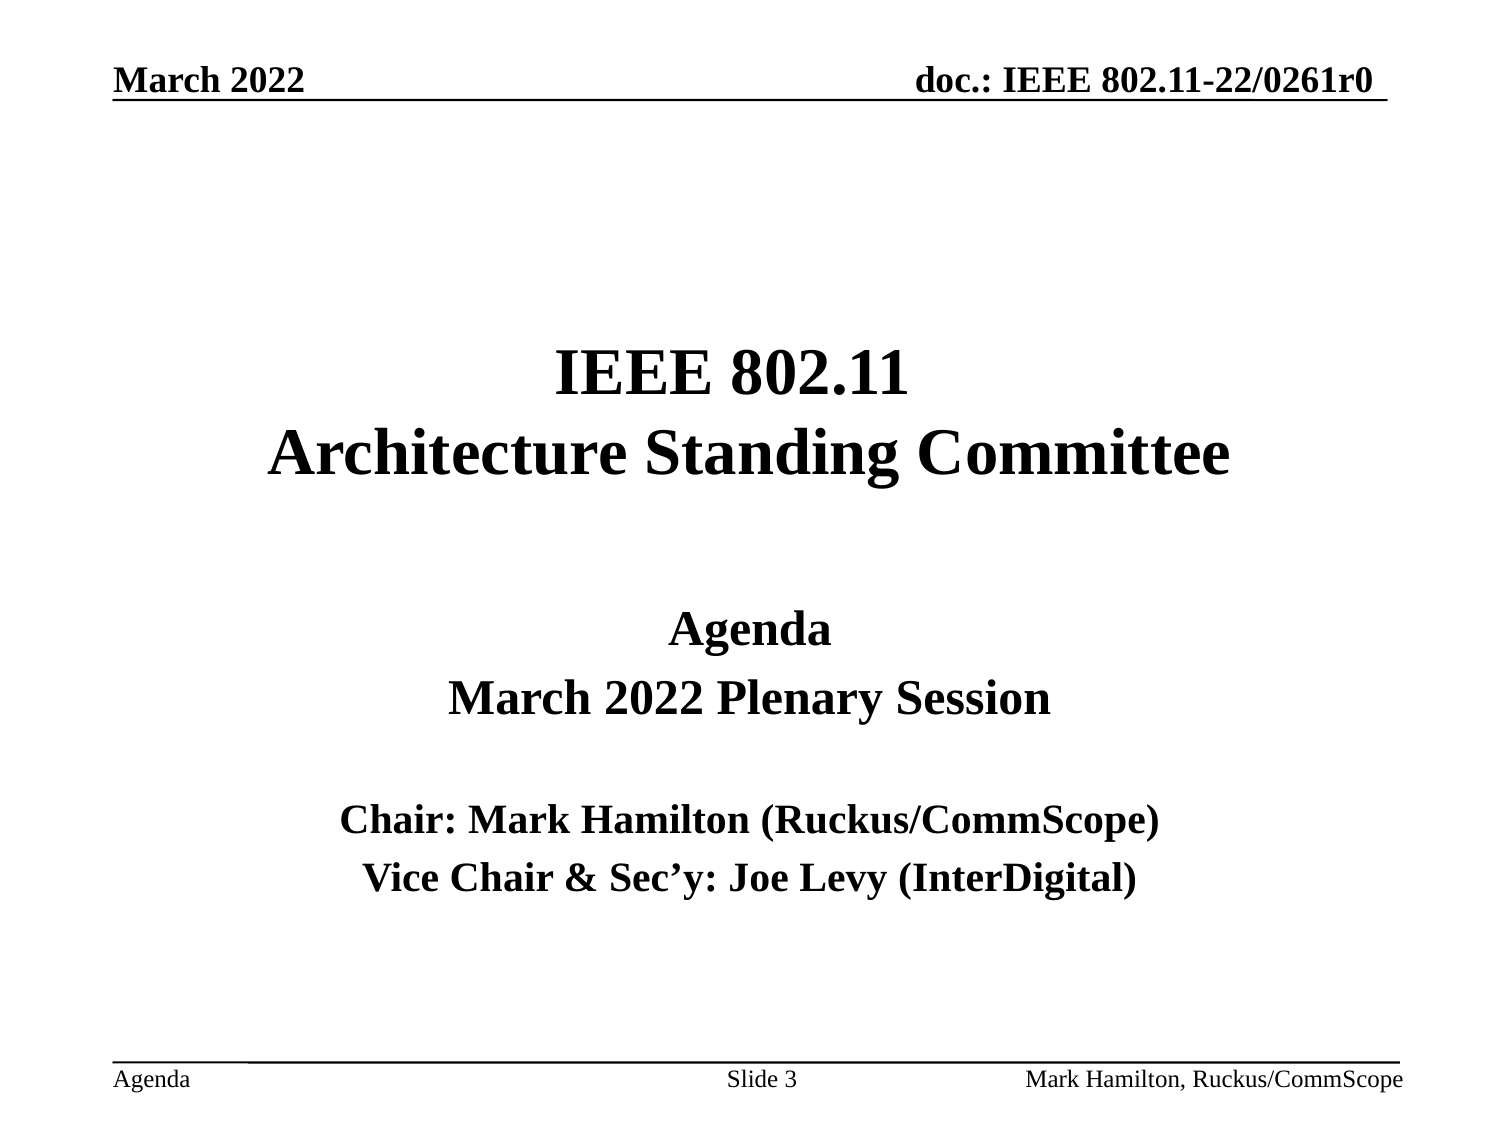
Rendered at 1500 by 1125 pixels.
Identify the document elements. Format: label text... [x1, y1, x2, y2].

title IEEE 802.11 Architecture Standing Committee [112, 287, 1388, 529]
subtitle Agenda March 2022 Plenary Session Chair: Mark Hamilton (Ruckus/CommScope) Vice Chair & Sec’y: Joe Levy (InterDigital) [225, 587, 1275, 875]
